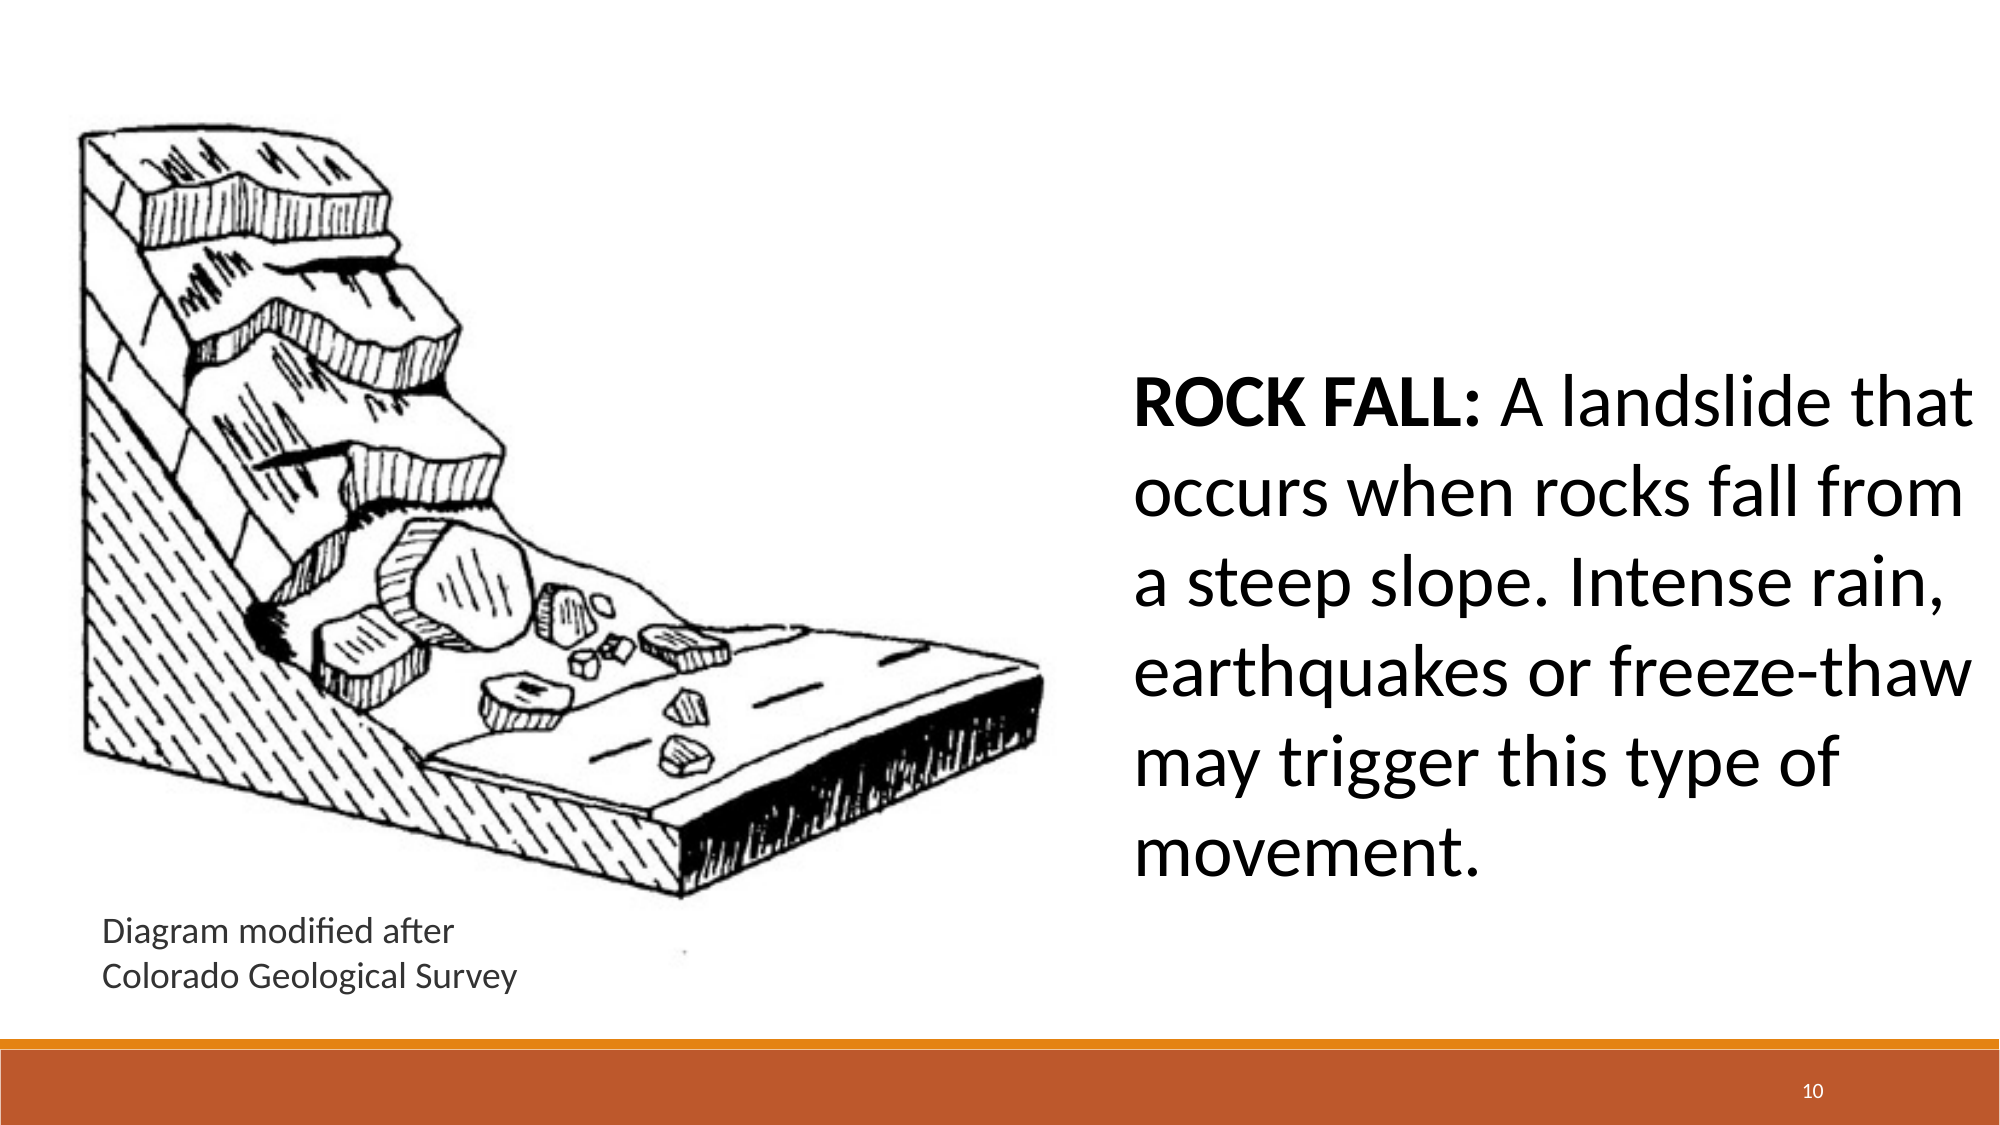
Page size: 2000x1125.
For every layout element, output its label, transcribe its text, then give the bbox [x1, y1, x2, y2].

text_box ROCK FALL: A landslide that occurs when rocks fall from a steep slope. Intense rain, earthquakes or freeze-thaw may trigger this type of movement. [1118, 343, 2000, 949]
slide_number 10 [1623, 1059, 1839, 1120]
picture [11, 0, 1101, 973]
text_box Diagram modified after Colorado Geological Survey [87, 981, 575, 1004]
